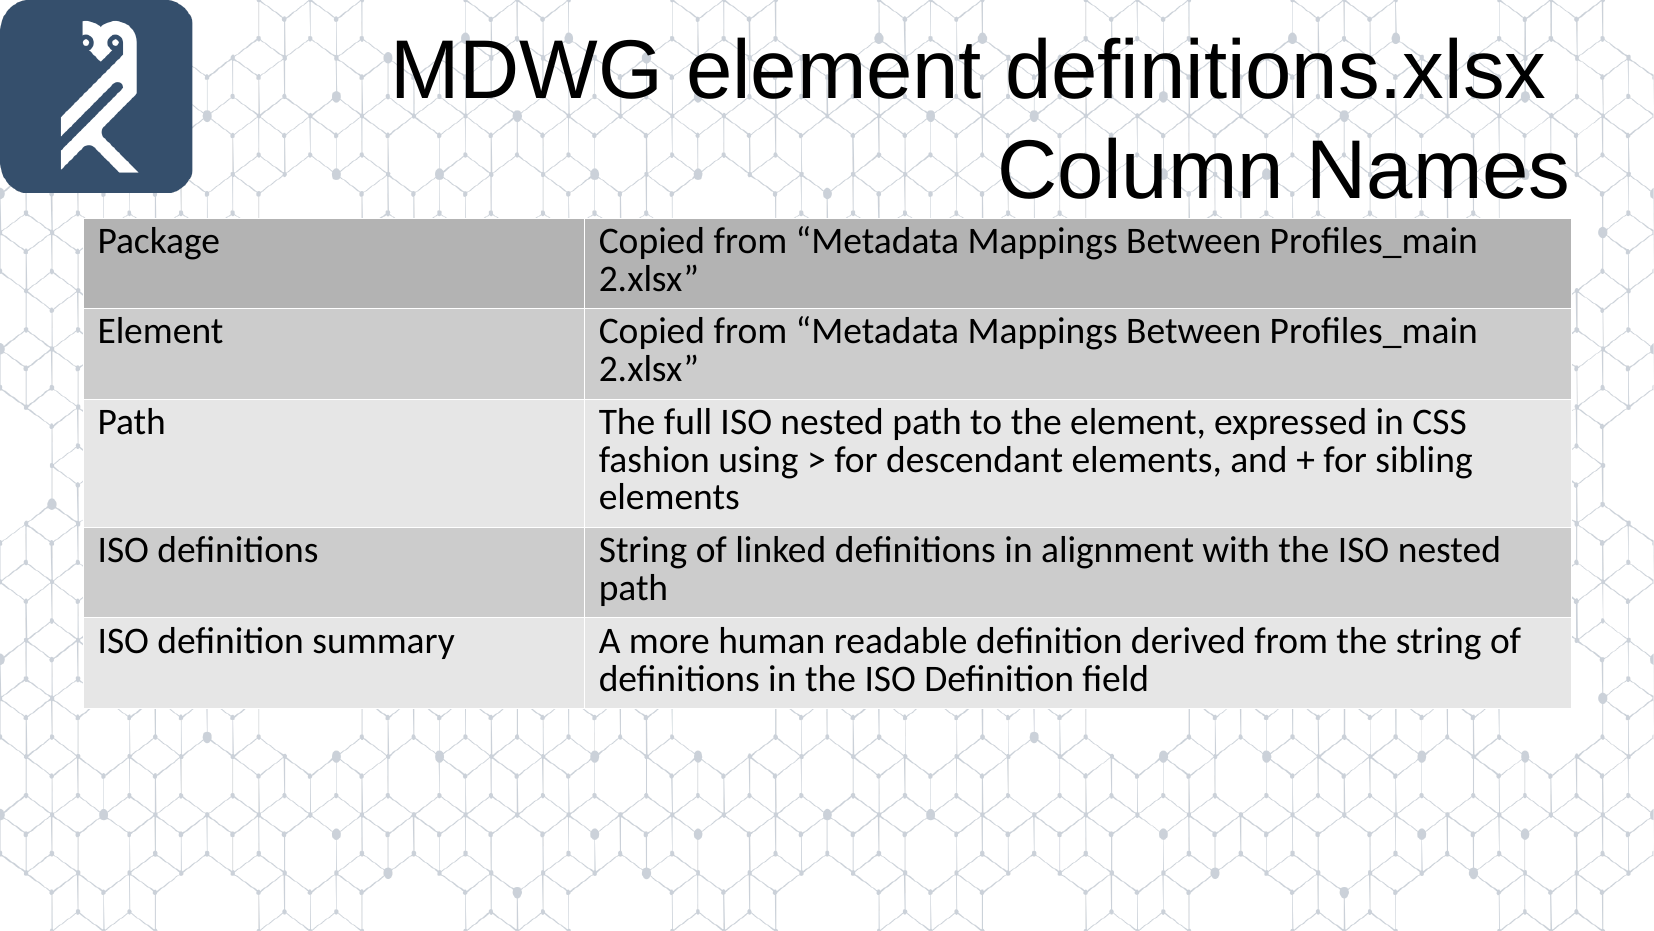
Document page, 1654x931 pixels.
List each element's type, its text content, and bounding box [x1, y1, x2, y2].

table_cell The full ISO nested path to the element, expressed in CSS fashion using > for descendant elements, and + for sibling elements [585, 400, 1571, 527]
table_cell ISO definitions [84, 528, 584, 617]
table_cell ISO definition summary [84, 618, 584, 708]
table_cell Path [84, 400, 584, 527]
table_cell Element [84, 309, 584, 399]
table_header Package [84, 219, 584, 308]
table_header Copied from “Metadata Mappings Between Profiles_main 2.xlsx” [585, 219, 1571, 308]
table_cell A more human readable definition derived from the string of definitions in the ISO Definition field [585, 618, 1571, 708]
table_cell String of linked definitions in alignment with the ISO nested path [585, 528, 1571, 617]
table_cell Copied from “Metadata Mappings Between Profiles_main 2.xlsx” [585, 309, 1571, 399]
picture [0, 0, 193, 193]
text_box MDWG element definitions.xlsx Column Names [82, 12, 1571, 218]
